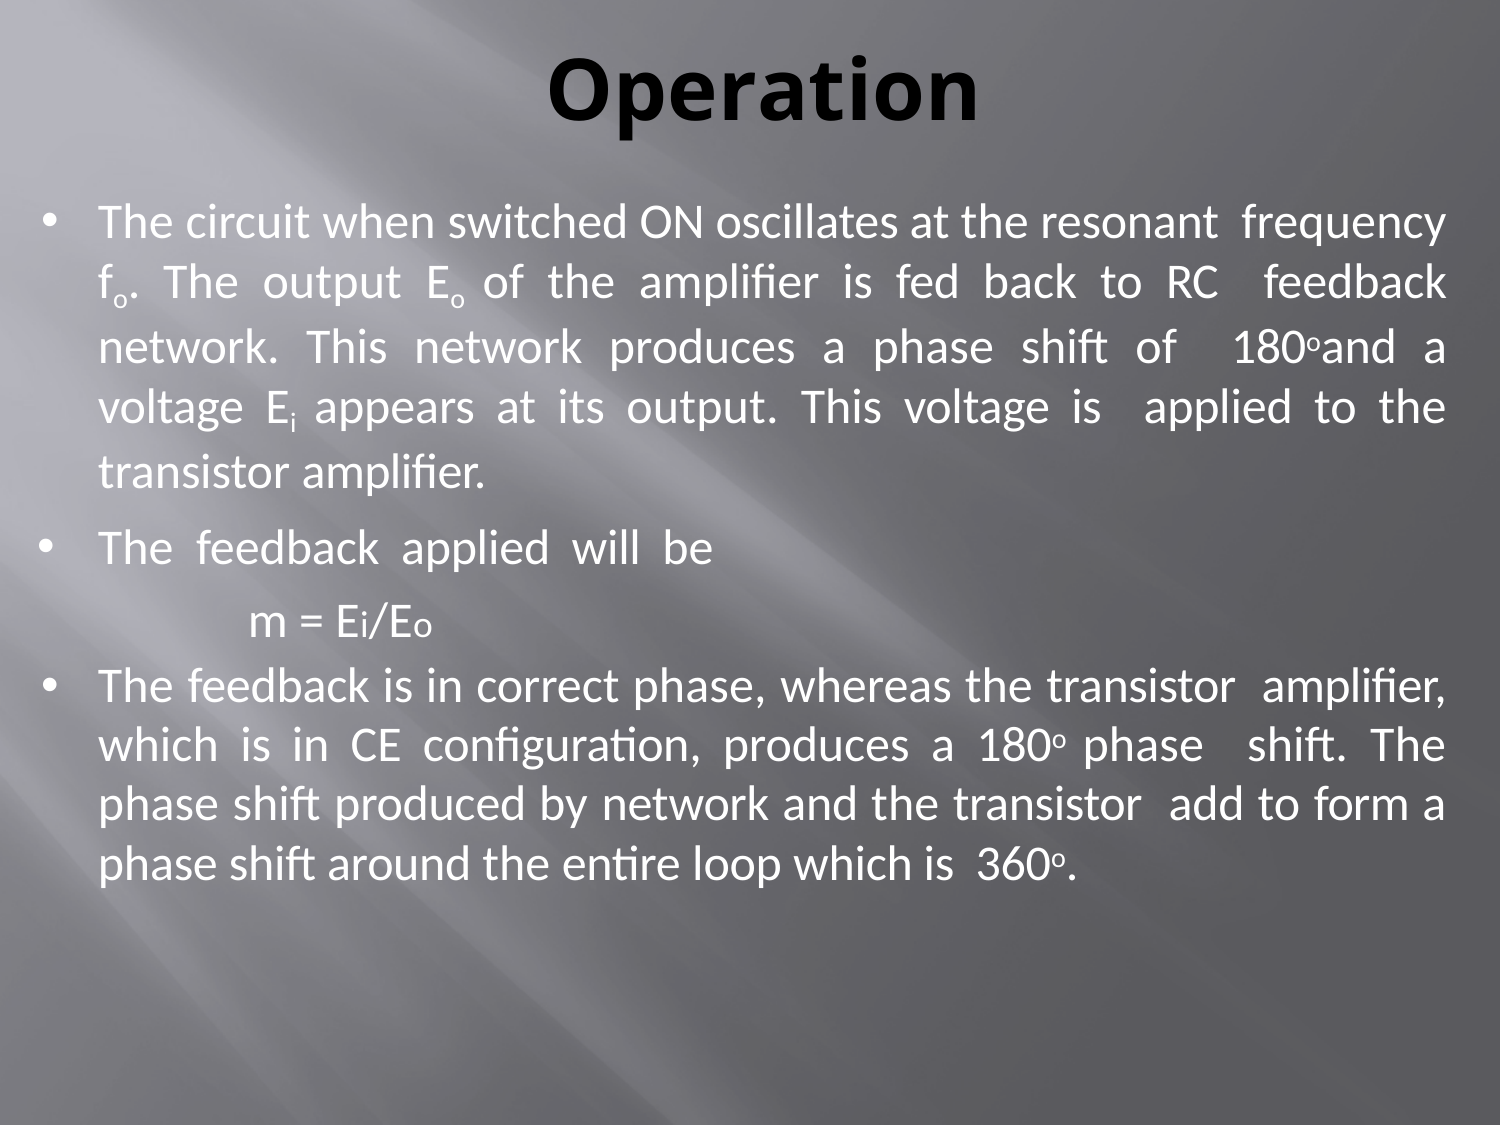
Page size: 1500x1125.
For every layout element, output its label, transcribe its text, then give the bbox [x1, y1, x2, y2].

text_box The circuit when switched ON oscillates at the resonant frequency fo. The output Eo of the amplifier is fed back to RC feedback network. This network produces a phase shift of 180oand a voltage Ei appears at its output. This voltage is applied to the transistor amplifier. The feedback applied will be m = Ei/Eo The feedback is in correct phase, whereas the transistor amplifier, which is in CE configuration, produces a 180o phase shift. The phase shift produced by network and the transistor add to form a phase shift around the entire loop which is 360o. [37, 187, 1450, 892]
title Operation [99, 0, 1425, 181]
